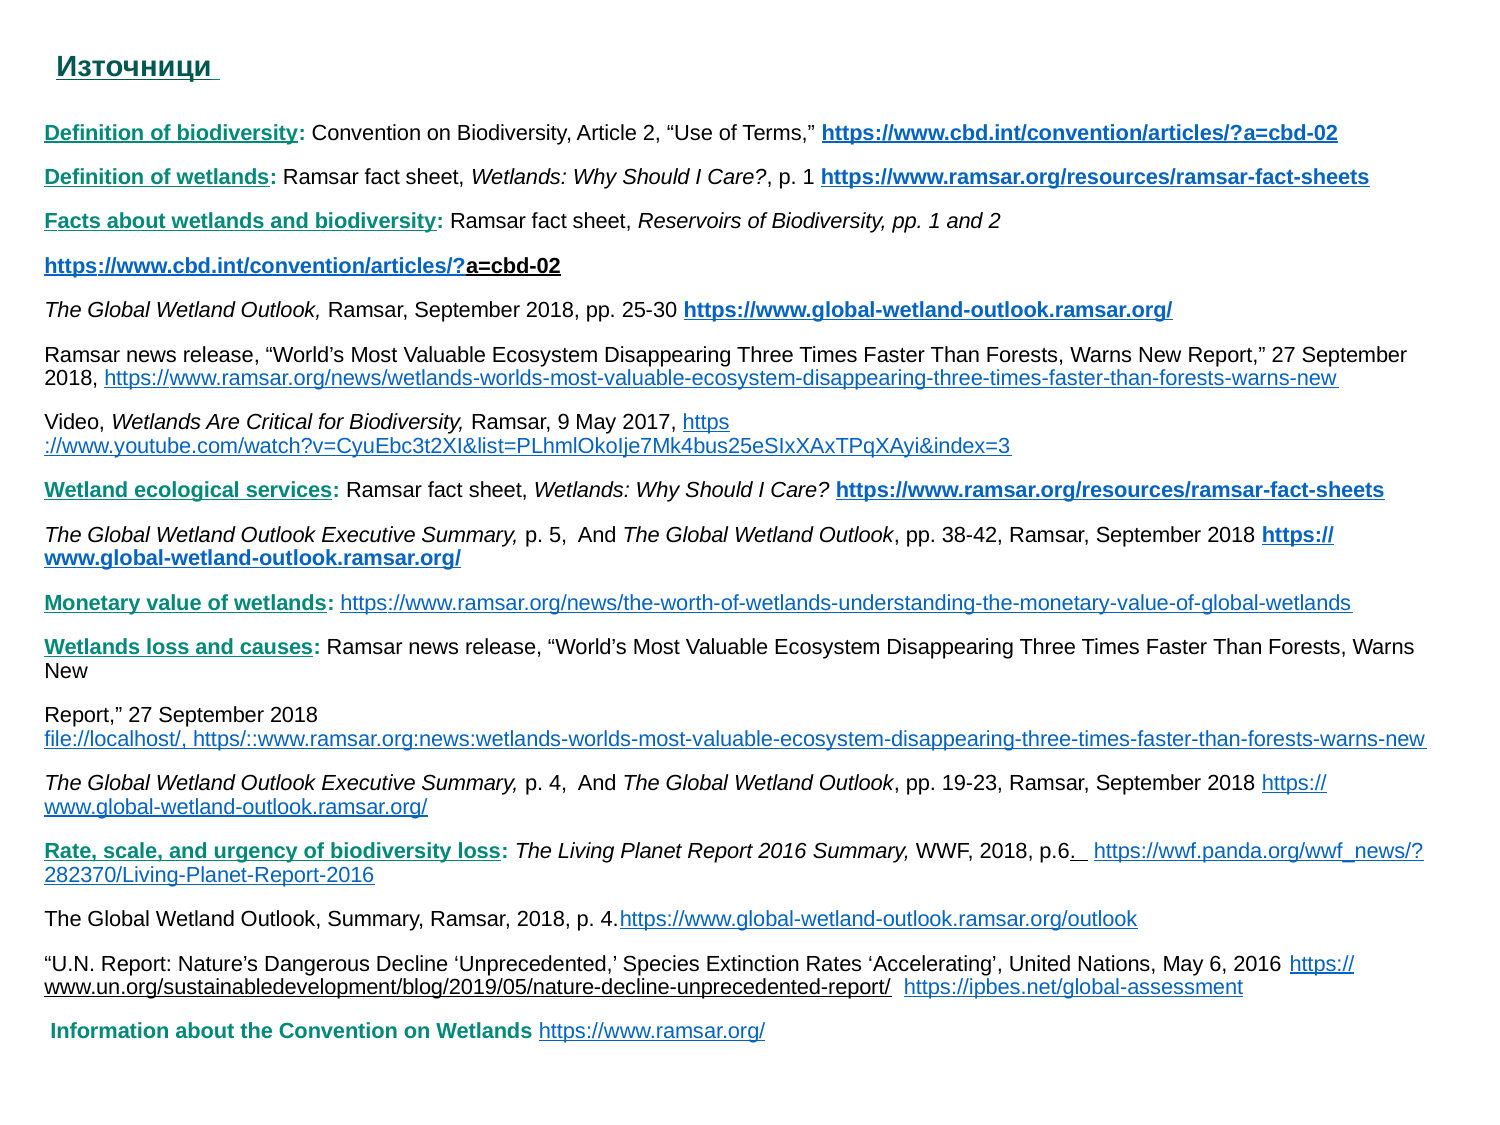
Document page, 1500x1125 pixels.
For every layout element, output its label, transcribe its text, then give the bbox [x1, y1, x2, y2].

title Източници [41, 42, 1336, 93]
list Definition of biodiversity: Convention on Biodiversity, Article 2, “Use of Terms,” https://www.cbd.int/convention/articles/?a=cbd-02 Definition of wetlands: Ramsar fact sheet, Wetlands: Why Should I Care?, p. 1 https://www.ramsar.org/resources/ramsar-fact-sheets Facts about wetlands and biodiversity: Ramsar fact sheet, Reservoirs of Biodiversity, pp. 1 and 2 https://www.cbd.int/convention/articles/?a=cbd-02 The Global Wetland Outlook, Ramsar, September 2018, pp. 25-30 https://www.global-wetland-outlook.ramsar.org/ Ramsar news release, “World’s Most Valuable Ecosystem Disappearing Three Times Faster Than Forests, Warns New Report,” 27 September 2018, https://www.ramsar.org/news/wetlands-worlds-most-valuable-ecosystem-disappearing-three-times-faster-than-forests-warns-new Video, Wetlands Are Critical for Biodiversity, Ramsar, 9 May 2017, https://www.youtube.com/watch?v=CyuEbc3t2XI&list=PLhmlOkoIje7Mk4bus25eSIxXAxTPqXAyi&index=3 Wetland ecological services: Ramsar fact sheet, Wetlands: Why Should I Care? https://www.ramsar.org/resources/ramsar-fact-sheets The Global Wetland Outlook Executive Summary, p. 5, And The Global Wetland Outlook, pp. 38-42, Ramsar, September 2018 https://www.global-wetland-outlook.ramsar.org/ Monetary value of wetlands: https://www.ramsar.org/news/the-worth-of-wetlands-understanding-the-monetary-value-of-global-wetlands Wetlands loss and causes: Ramsar news release, “World’s Most Valuable Ecosystem Disappearing Three Times Faster Than Forests, Warns New Report,” 27 September 2018file://localhost/, https/::www.ramsar.org:news:wetlands-worlds-most-valuable-ecosystem-disappearing-three-times-faster-than-forests-warns-new The Global Wetland Outlook Executive Summary, p. 4, And The Global Wetland Outlook, pp. 19-23, Ramsar, September 2018 https://www.global-wetland-outlook.ramsar.org/ Rate, scale, and urgency of biodiversity loss: The Living Planet Report 2016 Summary, WWF, 2018, p.6. https://wwf.panda.org/wwf_news/?282370/Living-Planet-Report-2016 The Global Wetland Outlook, Summary, Ramsar, 2018, p. 4.https://www.global-wetland-outlook.ramsar.org/outlook “U.N. Report: Nature’s Dangerous Decline ‘Unprecedented,’ Species Extinction Rates ‘Accelerating’, United Nations, May 6, 2016 https://www.un.org/sustainabledevelopment/blog/2019/05/nature-decline-unprecedented-report/ https://ipbes.net/global-assessment Information about the Convention on Wetlands https://www.ramsar.org/ [29, 113, 1447, 1071]
